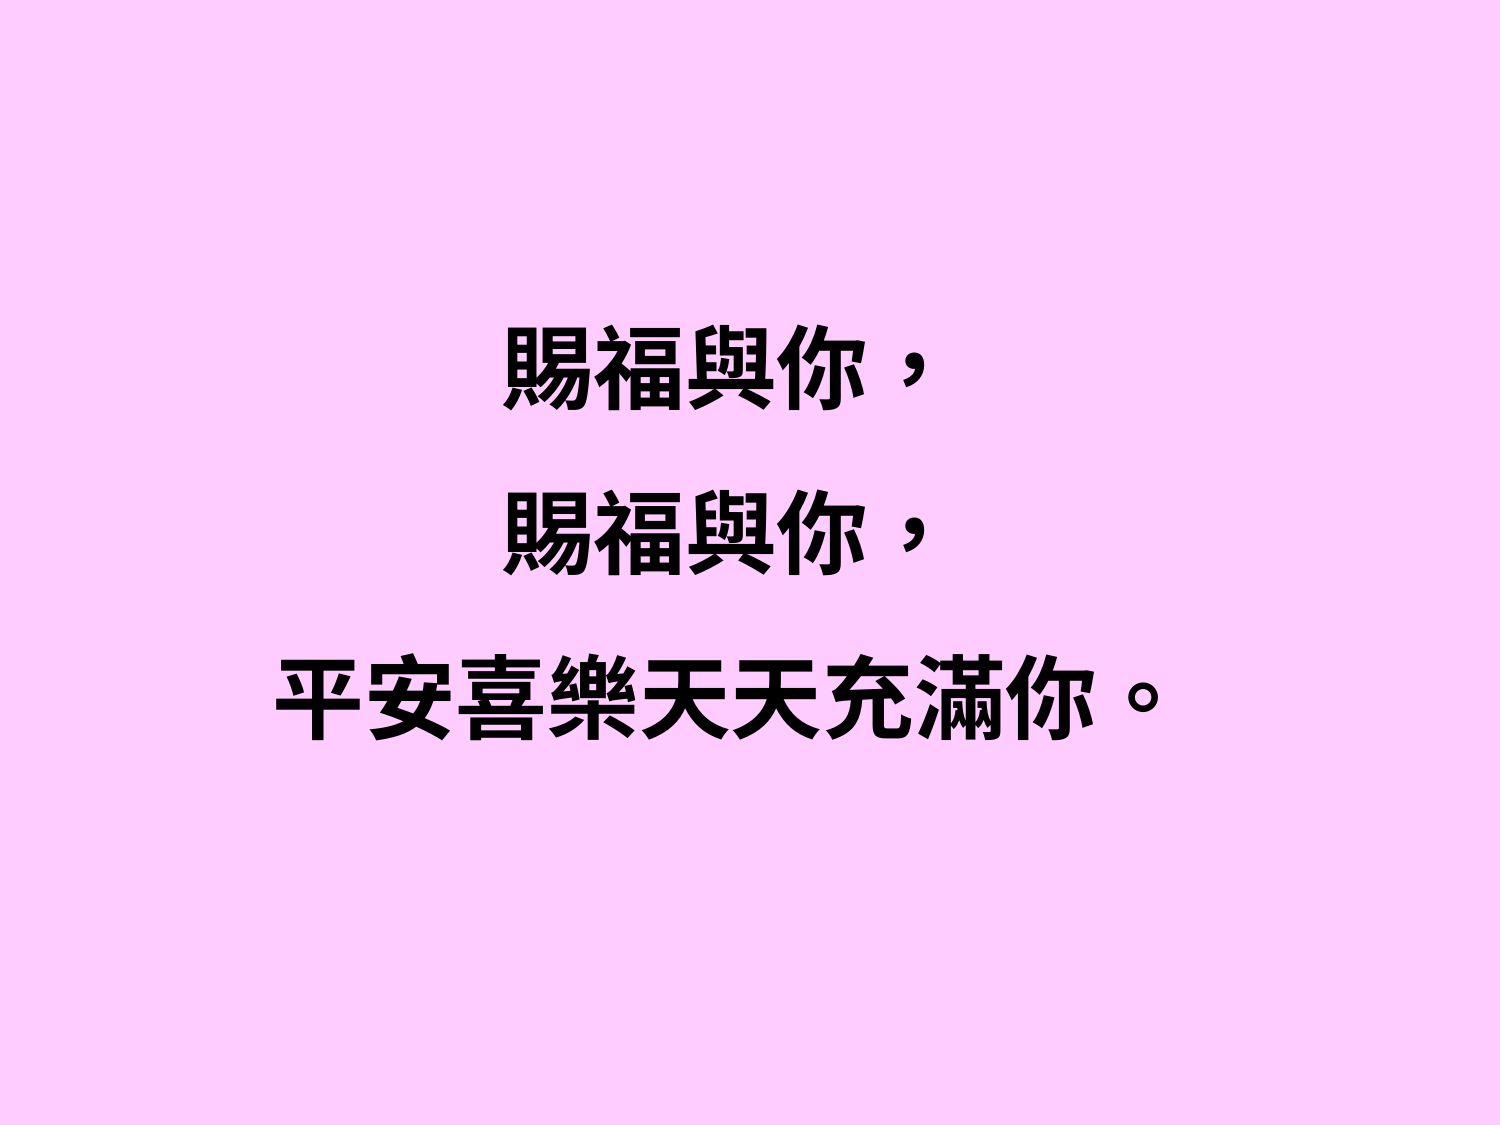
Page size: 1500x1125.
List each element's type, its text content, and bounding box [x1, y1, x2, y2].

title 賜福與你， 賜福與你， 平安喜樂天天充滿你。 [0, 187, 1463, 820]
